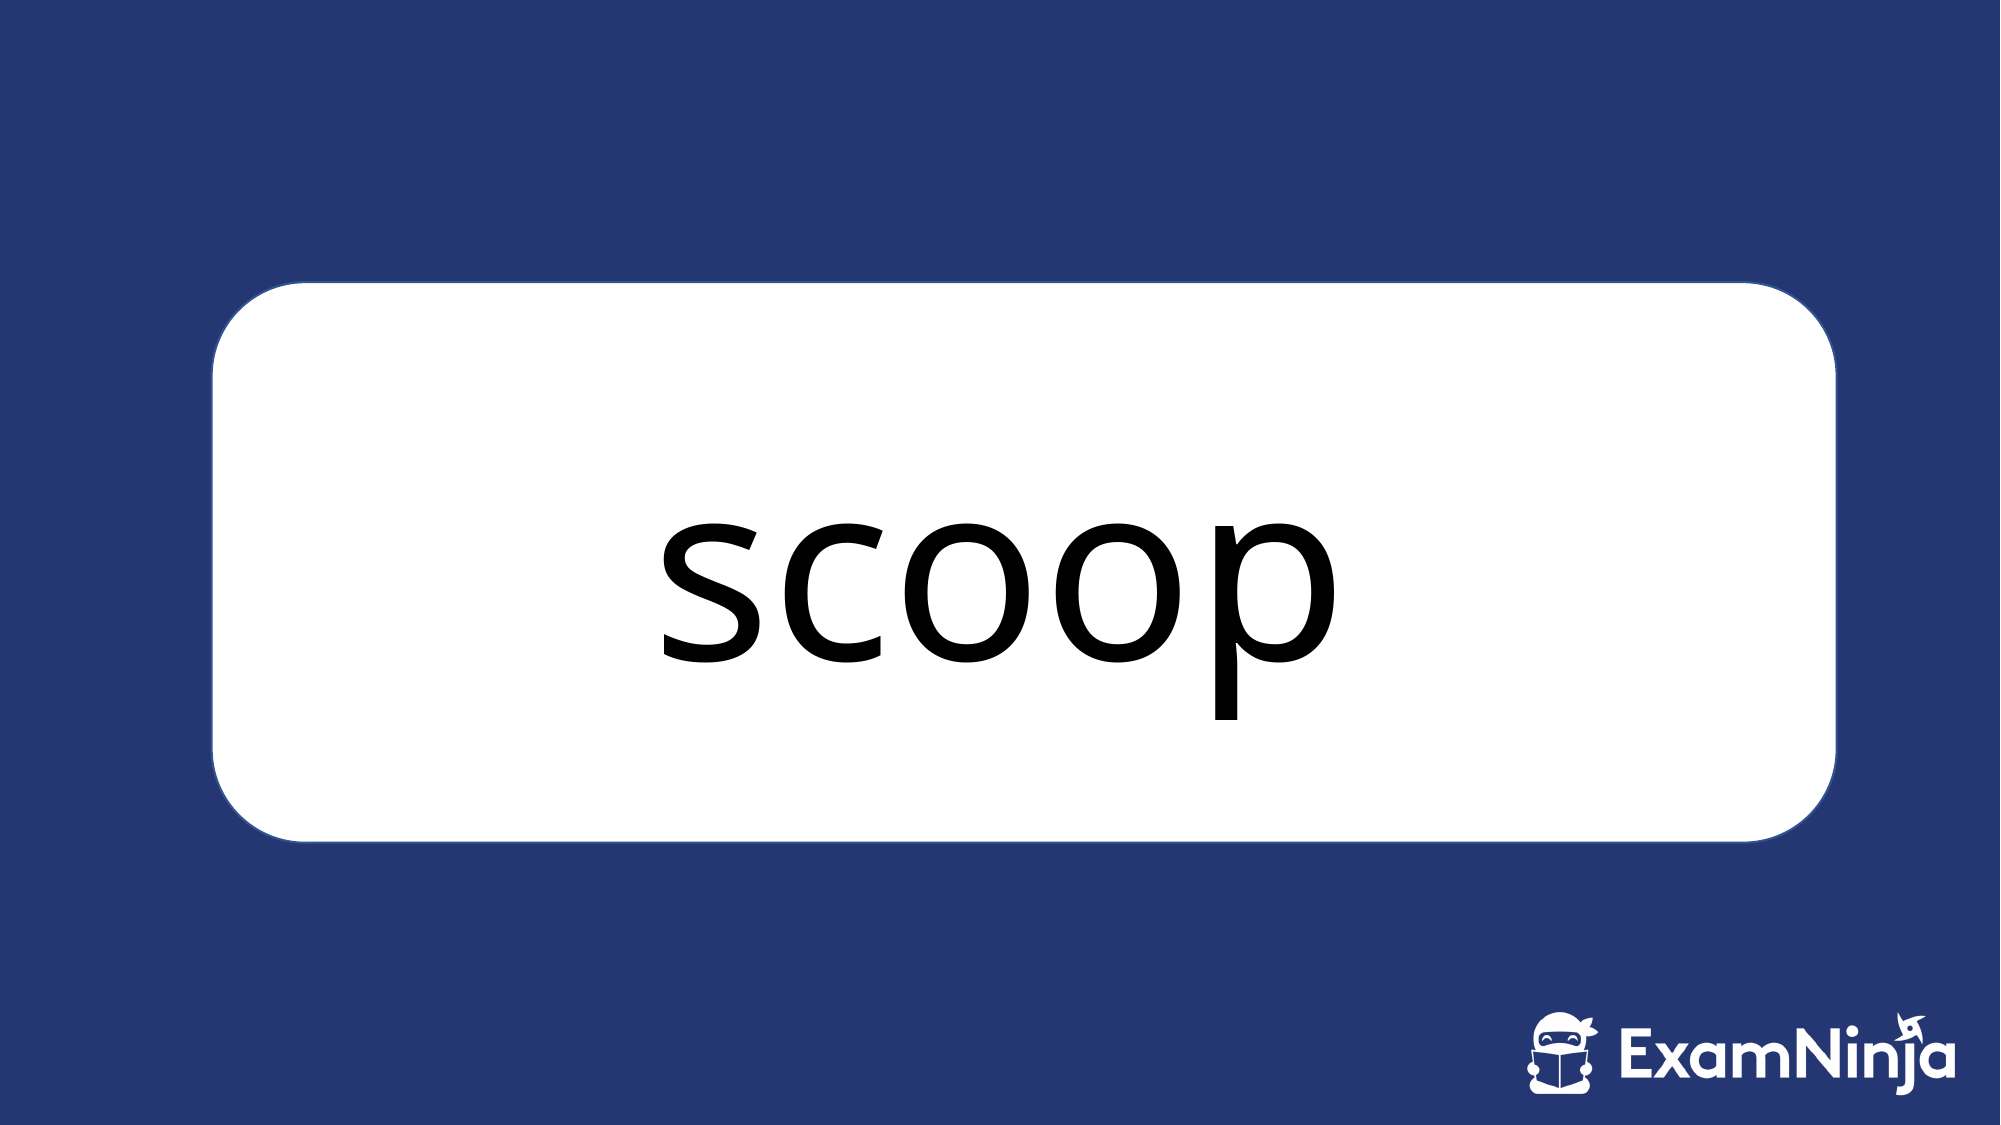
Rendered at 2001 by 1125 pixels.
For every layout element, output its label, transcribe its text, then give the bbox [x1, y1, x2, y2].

text_box scoop [143, 403, 1857, 719]
text_box [210, 281, 1838, 403]
picture [1501, 1003, 1979, 1102]
text_box [210, 719, 1838, 844]
